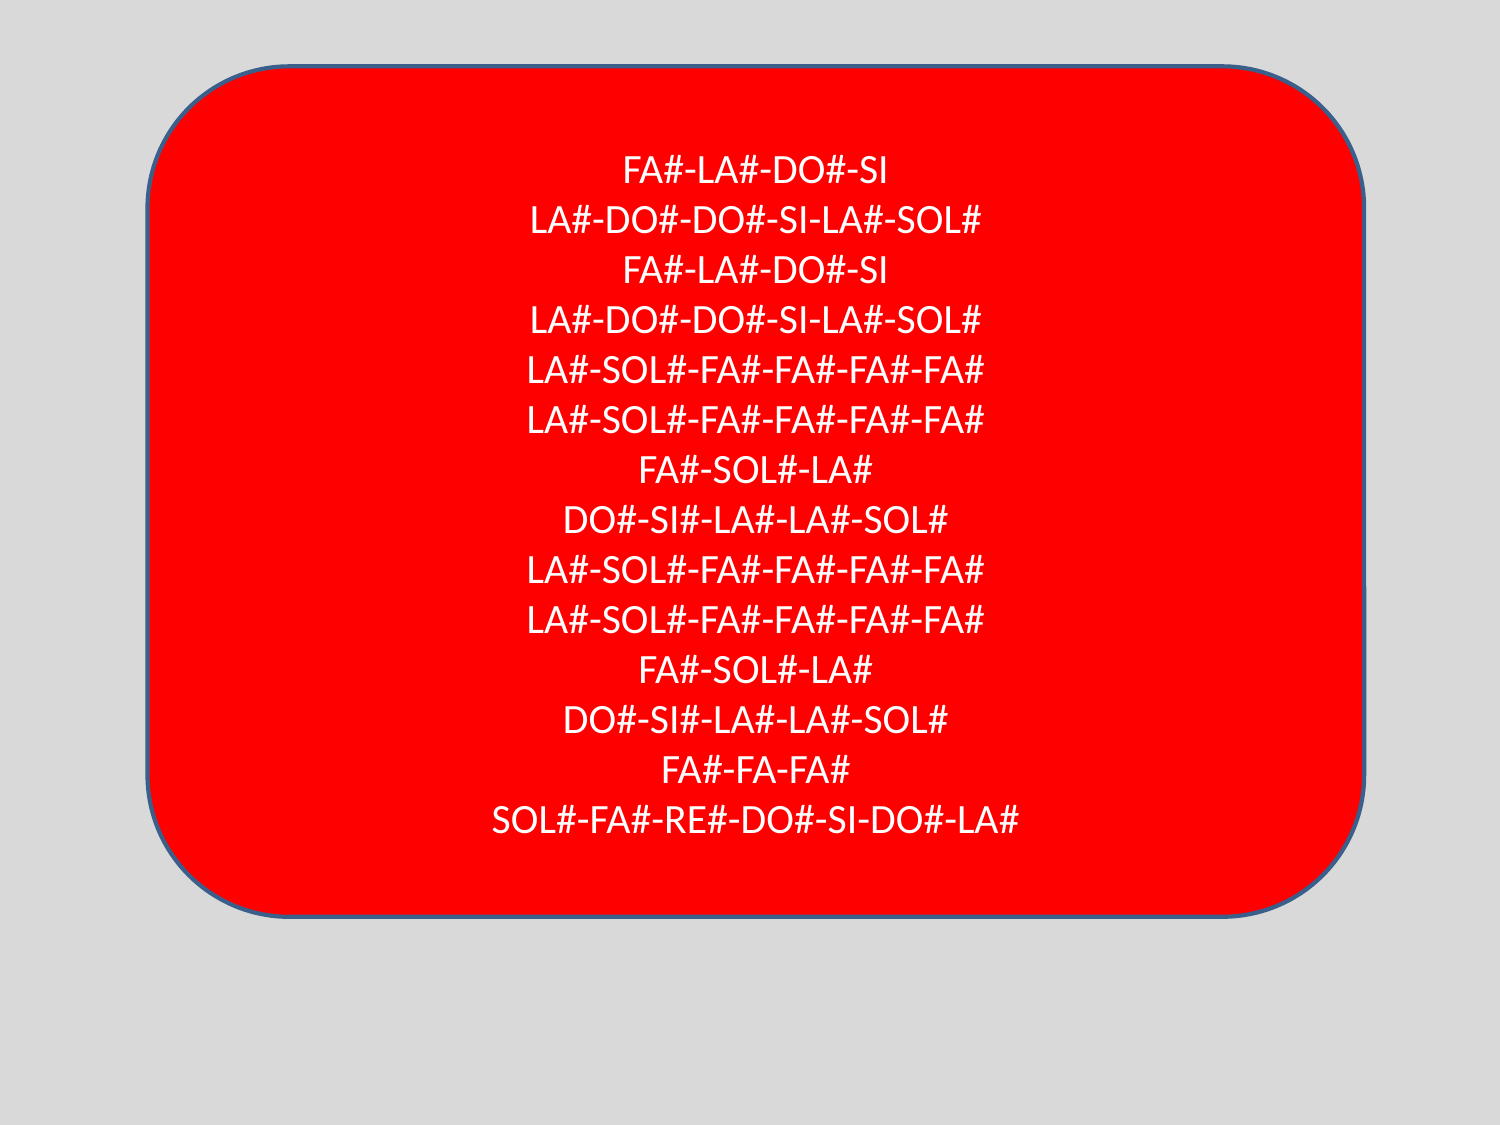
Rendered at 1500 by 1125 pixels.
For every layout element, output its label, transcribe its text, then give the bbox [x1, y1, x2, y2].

text_box FA#-LA#-DO#-SI LA#-DO#-DO#-SI-LA#-SOL# FA#-LA#-DO#-SI LA#-DO#-DO#-SI-LA#-SOL# LA#-SOL#-FA#-FA#-FA#-FA# LA#-SOL#-FA#-FA#-FA#-FA# FA#-SOL#-LA# DO#-SI#-LA#-LA#-SOL# LA#-SOL#-FA#-FA#-FA#-FA# LA#-SOL#-FA#-FA#-FA#-FA# FA#-SOL#-LA# DO#-SI#-LA#-LA#-SOL# FA#-FA-FA# SOL#-FA#-RE#-DO#-SI-DO#-LA# [145, 64, 1367, 919]
